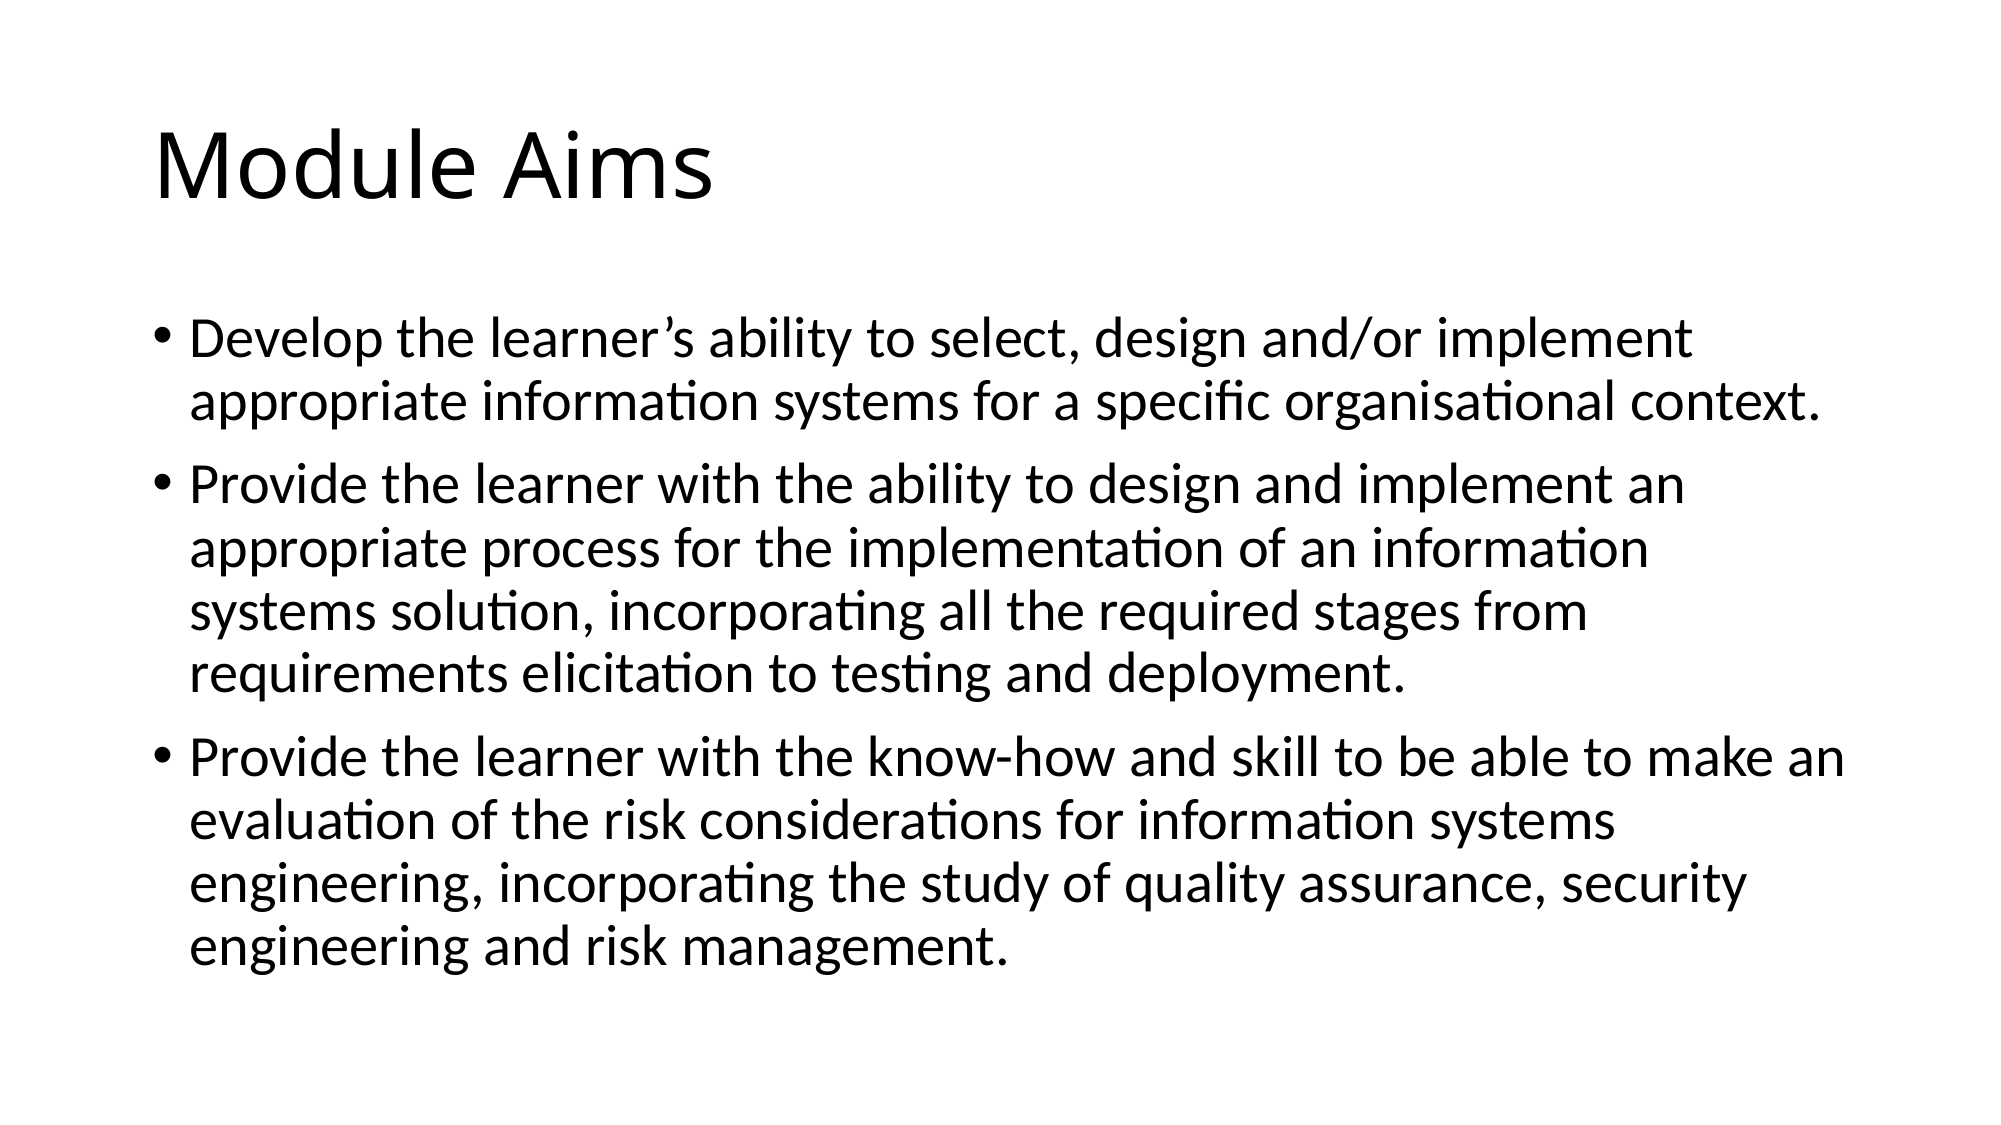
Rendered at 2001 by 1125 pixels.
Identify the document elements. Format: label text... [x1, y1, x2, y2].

title Module Aims [137, 59, 1863, 278]
list Develop the learner’s ability to select, design and/or implement appropriate information systems for a specific organisational context. Provide the learner with the ability to design and implement an appropriate process for the implementation of an information systems solution, incorporating all the required stages from requirements elicitation to testing and deployment. Provide the learner with the know-how and skill to be able to make an evaluation of the risk considerations for information systems engineering, incorporating the study of quality assurance, security engineering and risk management. [137, 299, 1863, 1014]
